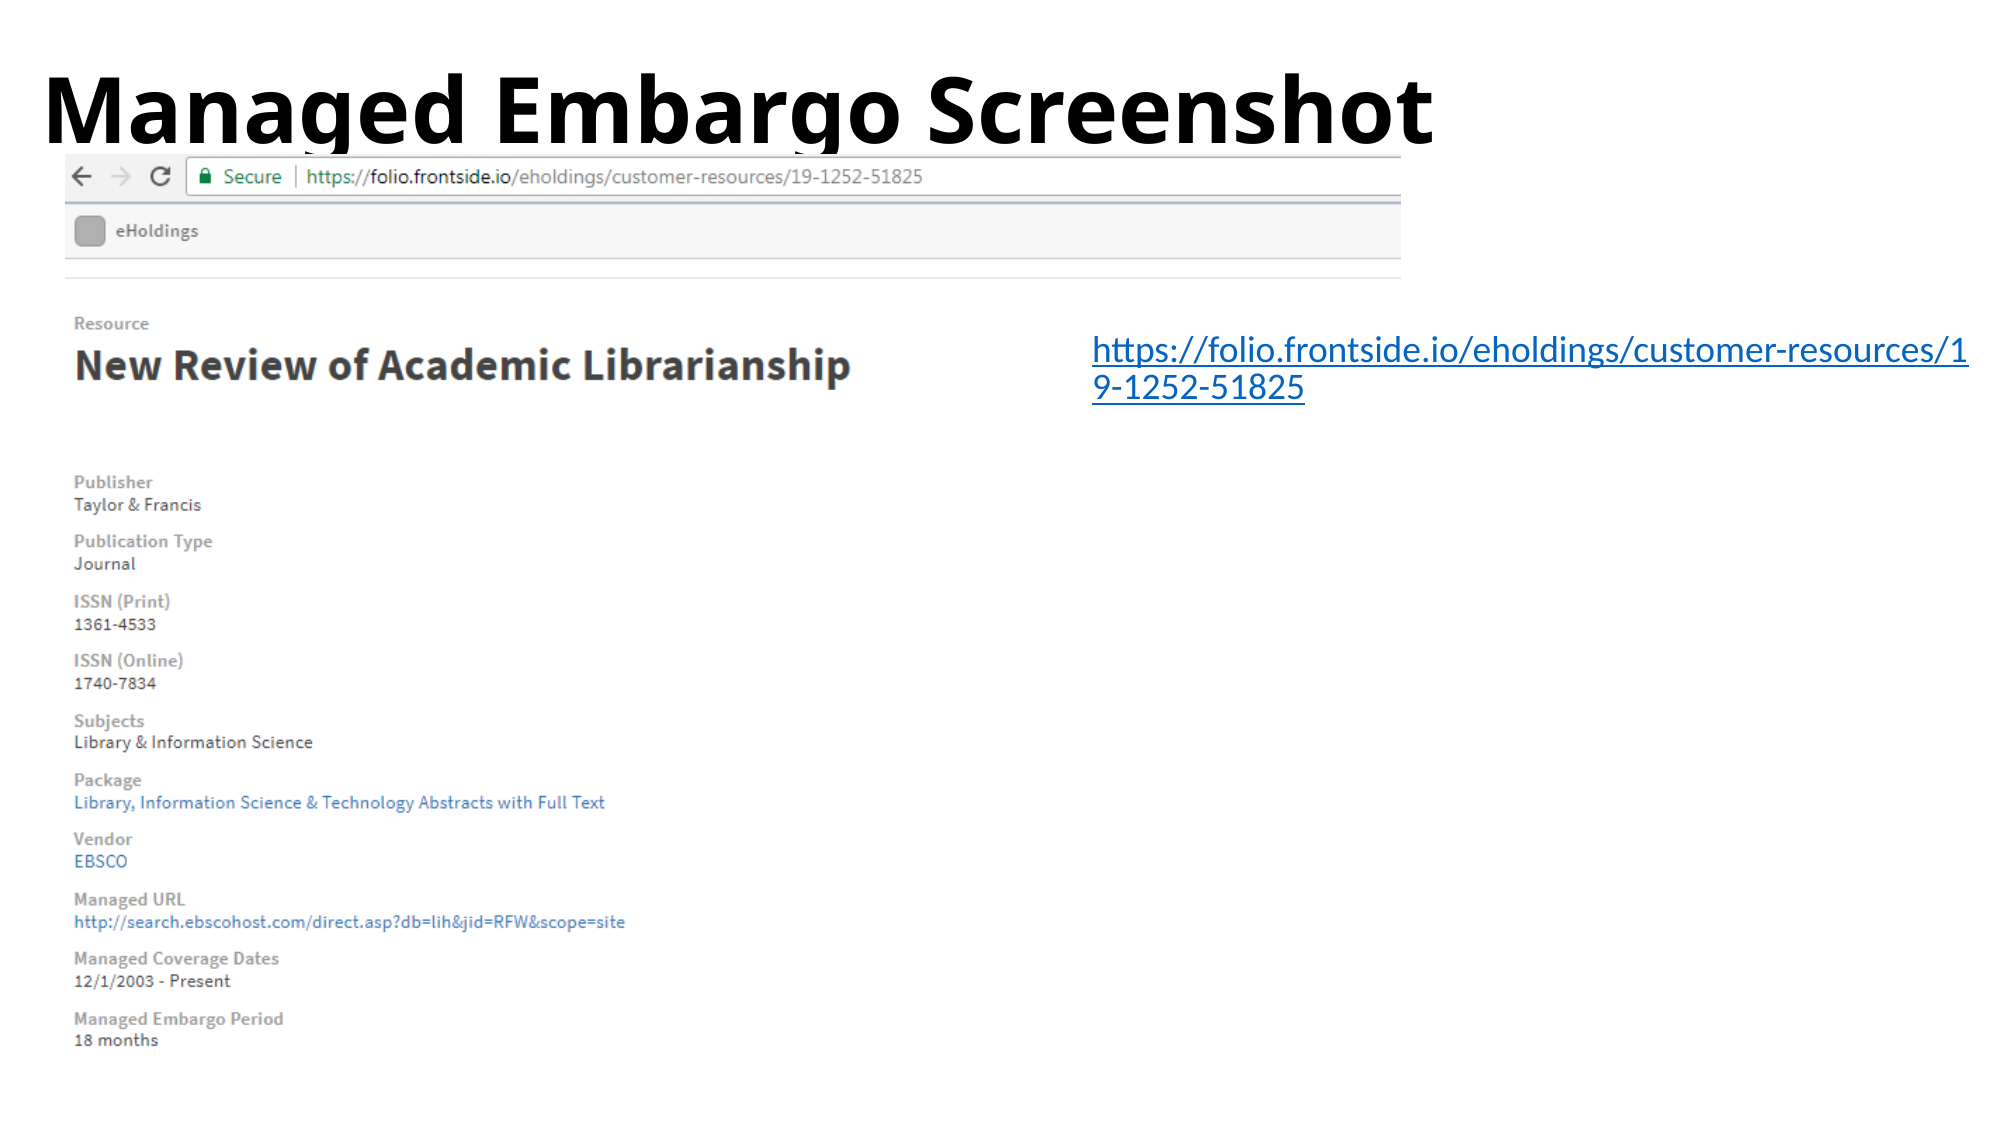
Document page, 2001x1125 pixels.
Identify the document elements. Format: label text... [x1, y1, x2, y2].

picture [65, 154, 1401, 1070]
title Managed Embargo Screenshot [26, 0, 1863, 278]
text_box https://folio.frontside.io/eholdings/customer-resources/19-1252-51825 [1401, 317, 1987, 378]
